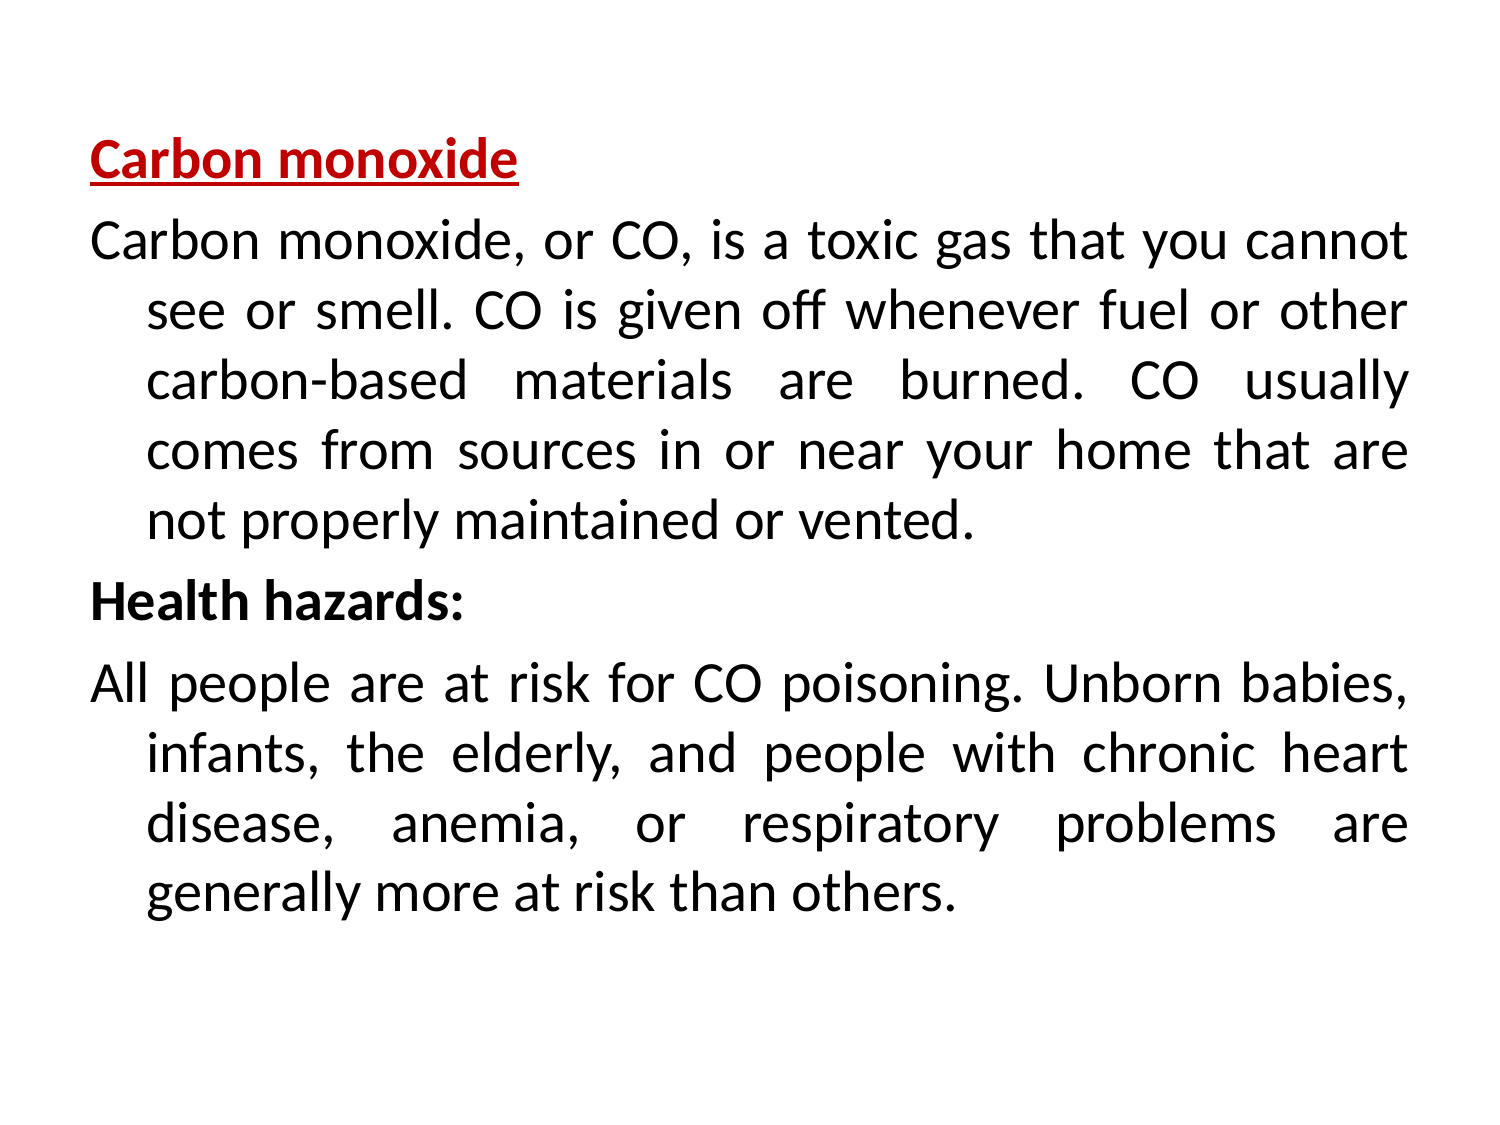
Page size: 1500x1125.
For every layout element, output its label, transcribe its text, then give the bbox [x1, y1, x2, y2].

list Carbon monoxide Carbon monoxide, or CO, is a toxic gas that you cannot see or smell. CO is given off whenever fuel or other carbon-based materials are burned. CO usually comes from sources in or near your home that are not properly maintained or vented. Health hazards: All people are at risk for CO poisoning. Unborn babies, infants, the elderly, and people with chronic heart disease, anemia, or respiratory problems are generally more at risk than others. [75, 112, 1425, 1005]
